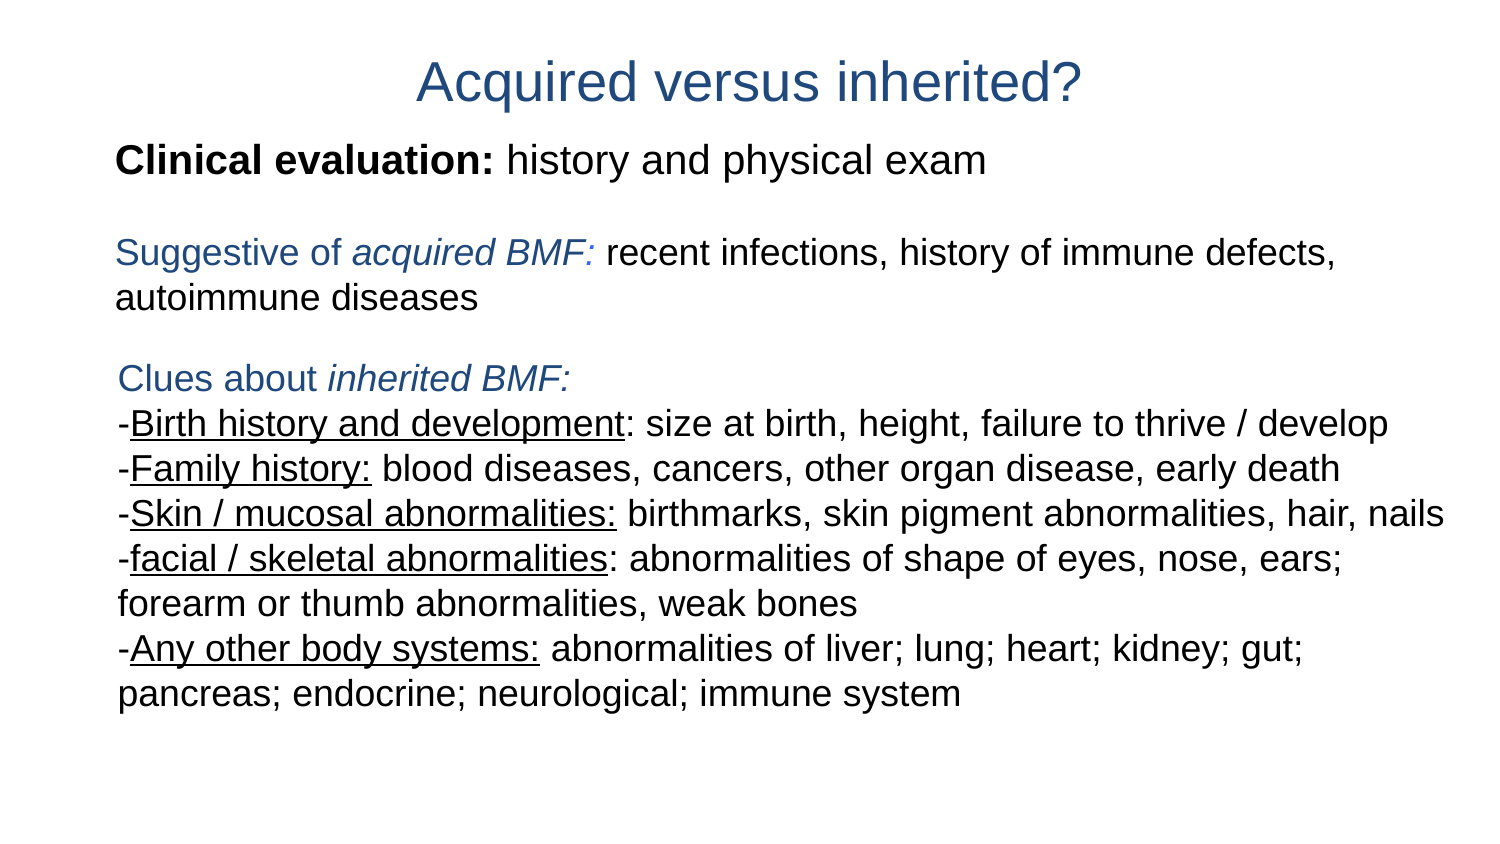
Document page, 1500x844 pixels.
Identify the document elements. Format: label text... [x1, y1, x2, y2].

text_box Clinical evaluation: history and physical exam Suggestive of acquired BMF: recent infections, history of immune defects, autoimmune diseases [99, 125, 1500, 326]
text_box Clues about inherited BMF: -Birth history and development: size at birth, height, failure to thrive / develop -Family history: blood diseases, cancers, other organ disease, early death -Skin / mucosal abnormalities: birthmarks, skin pigment abnormalities, hair, nails -facial / skeletal abnormalities: abnormalities of shape of eyes, nose, ears; forearm or thumb abnormalities, weak bones -Any other body systems: abnormalities of liver; lung; heart; kidney; gut; pancreas; endocrine; neurological; immune system [102, 346, 1463, 722]
text_box Acquired versus inherited? [401, 37, 1099, 120]
